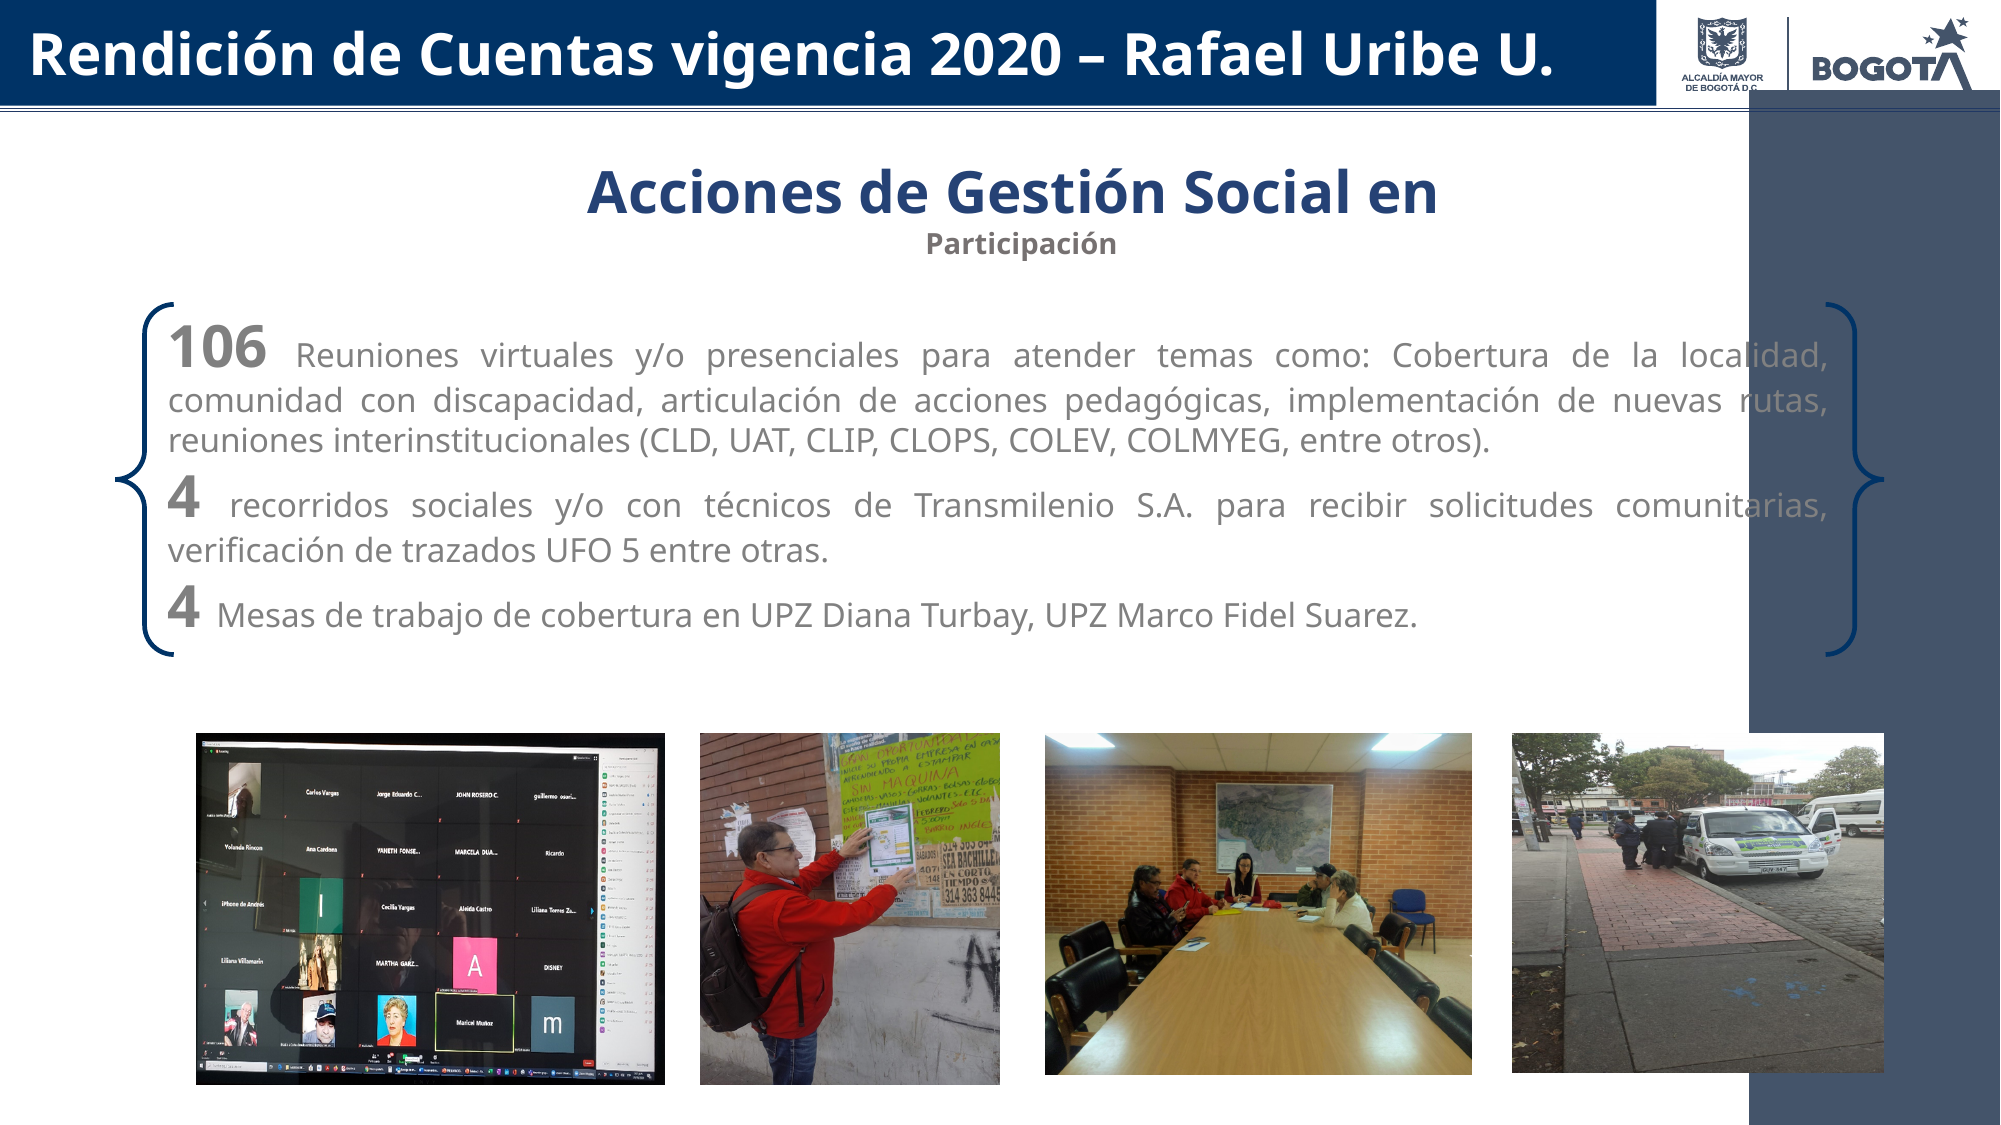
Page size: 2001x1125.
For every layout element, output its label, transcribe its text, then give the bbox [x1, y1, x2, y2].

text_box [0, 0, 1658, 107]
picture [196, 733, 665, 1085]
text_box Acciones de Gestión Social en Participación [230, 149, 1813, 266]
text_box Rendición de Cuentas vigencia 2020 – Rafael Uribe U. [18, 11, 1636, 93]
picture [1045, 733, 1472, 1075]
picture [700, 733, 1000, 1085]
picture [1512, 733, 1884, 1073]
text_box 106 Reuniones virtuales y/o presenciales para atender temas como: Cobertura de la localidad, comunidad con discapacidad, articulación de acciones pedagógicas, implementación de nuevas rutas, reuniones interinstitucionales (CLD, UAT, CLIP, CLOPS, COLEV, COLMYEG, entre otros). 4 recorridos sociales y/o con técnicos de Transmilenio S.A. para recibir solicitudes comunitarias, verificación de trazados UFO 5 entre otras. 4 Mesas de trabajo de cobertura en UPZ Diana Turbay, UPZ Marco Fidel Suarez. [115, 303, 1885, 656]
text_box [1681, 17, 1971, 92]
